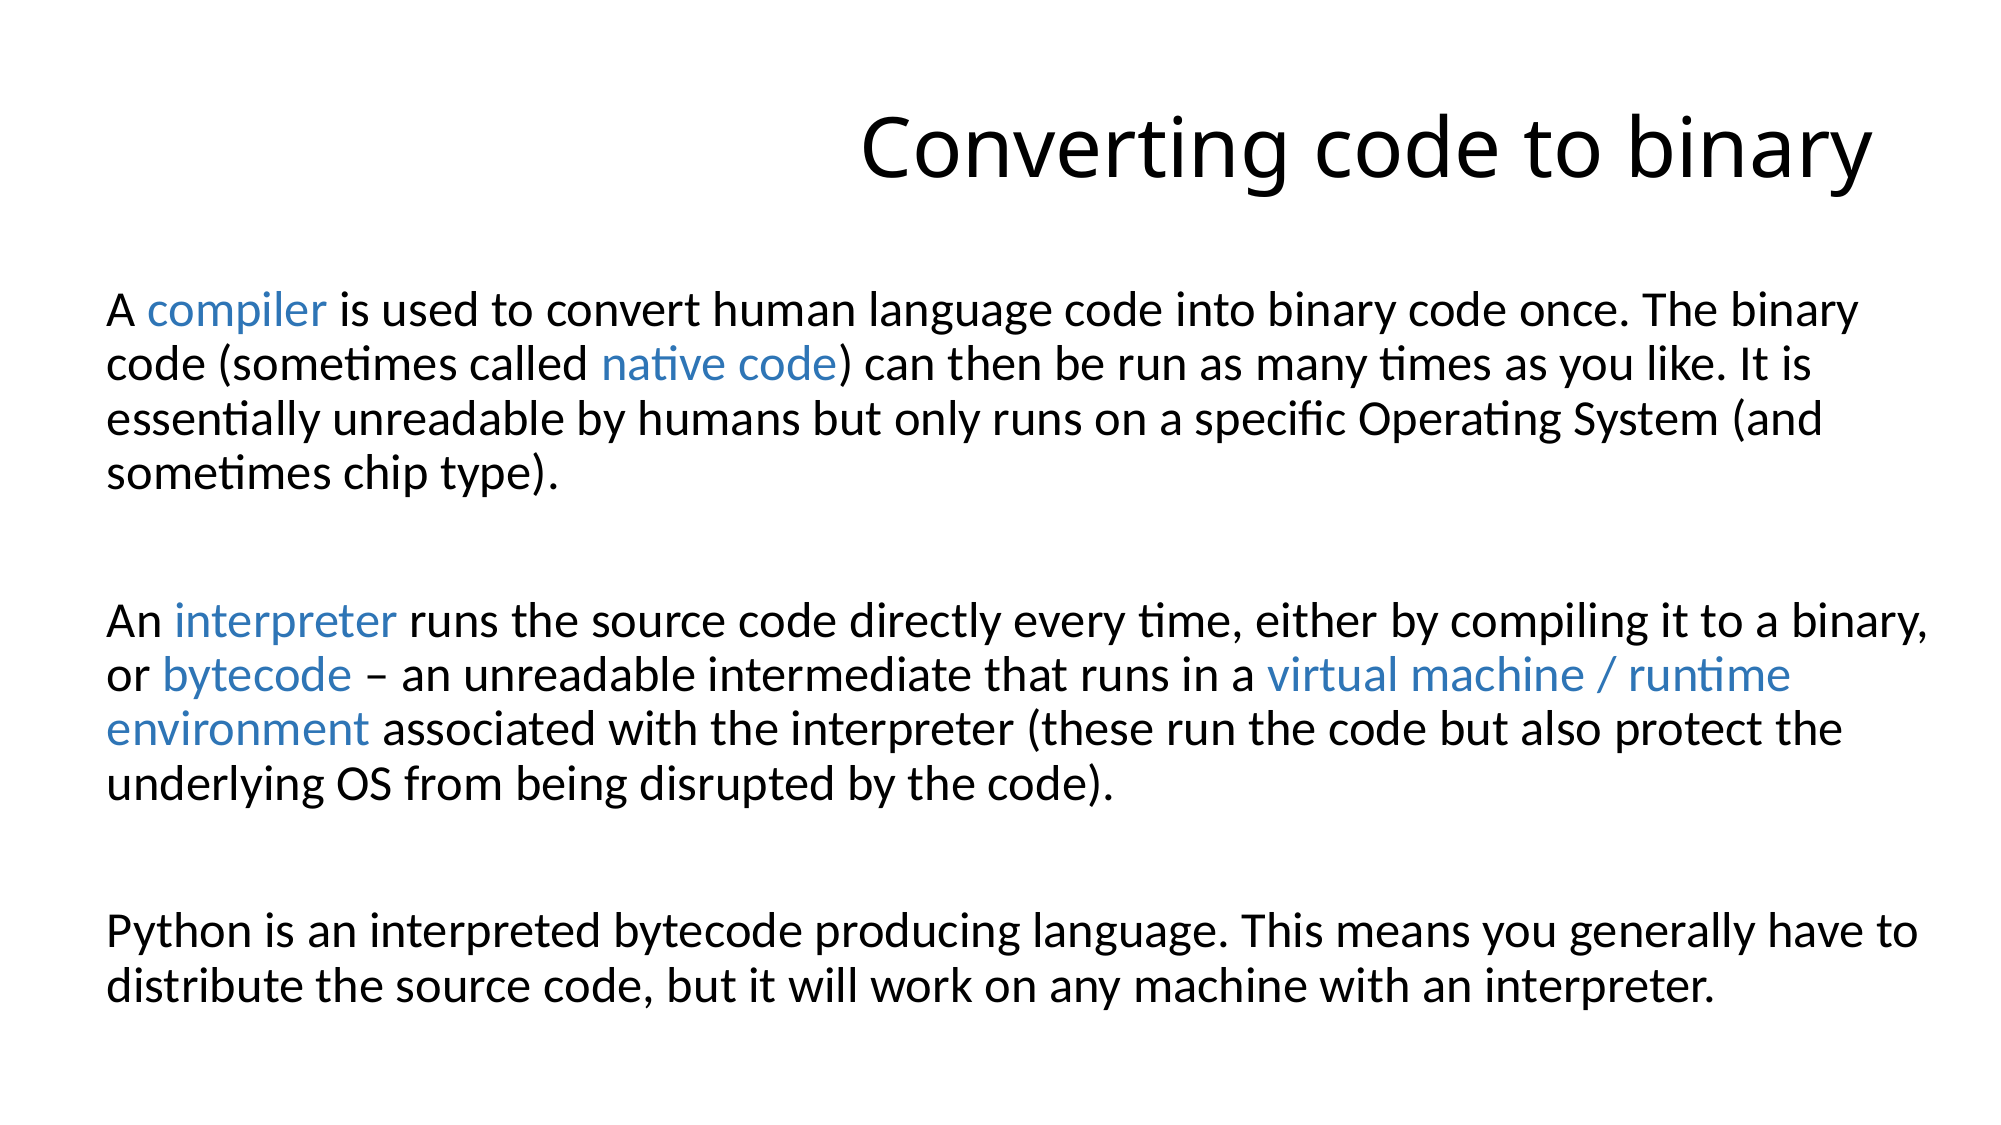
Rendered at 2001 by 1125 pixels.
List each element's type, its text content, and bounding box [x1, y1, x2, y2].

title Converting code to binary [516, 57, 1889, 245]
list A compiler is used to convert human language code into binary code once. The binary code (sometimes called native code) can then be run as many times as you like. It is essentially unreadable by humans but only runs on a specific Operating System (and sometimes chip type). An interpreter runs the source code directly every time, either by compiling it to a binary, or bytecode – an unreadable intermediate that runs in a virtual machine / runtime environment associated with the interpreter (these run the code but also protect the underlying OS from being disrupted by the code). Python is an interpreted bytecode producing language. This means you generally have to distribute the source code, but it will work on any machine with an interpreter. [91, 275, 1947, 1029]
